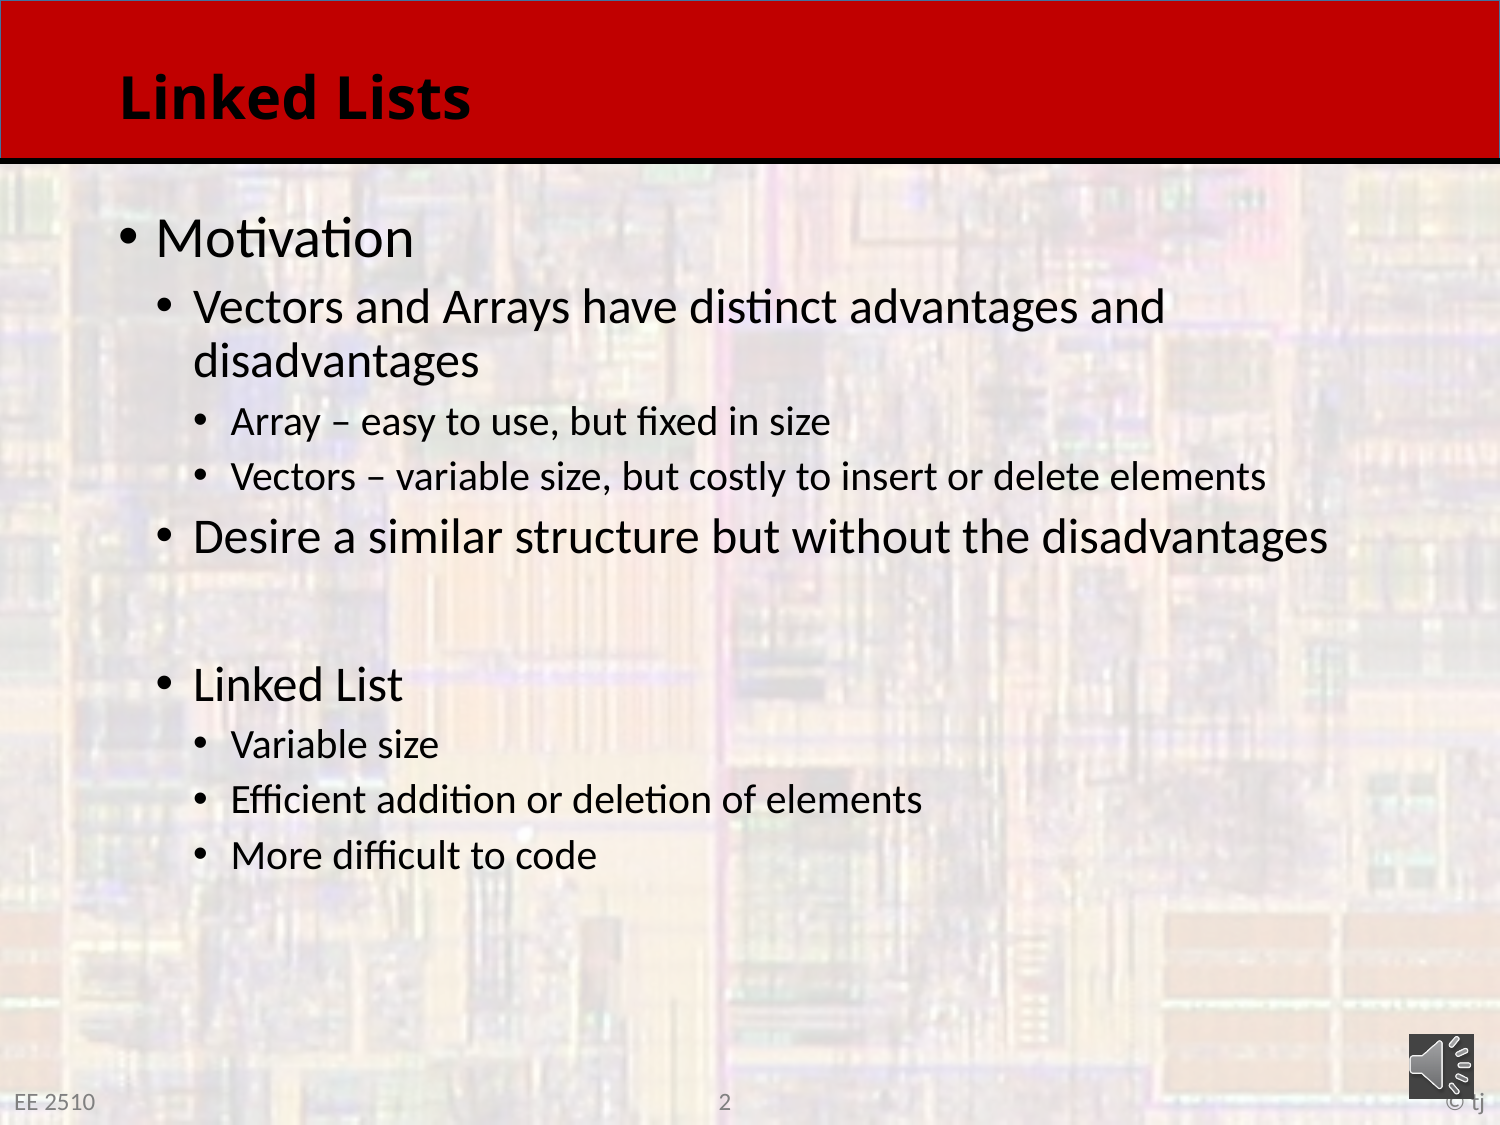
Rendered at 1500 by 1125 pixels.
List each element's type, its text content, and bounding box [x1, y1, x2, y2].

title Linked Lists [103, 59, 1397, 141]
picture [1408, 1033, 1475, 1100]
list Motivation Vectors and Arrays have distinct advantages and disadvantages Array – easy to use, but fixed in size Vectors – variable size, but costly to insert or delete elements Desire a similar structure but without the disadvantages Linked List Variable size Efficient addition or deletion of elements More difficult to code [103, 200, 1397, 1075]
